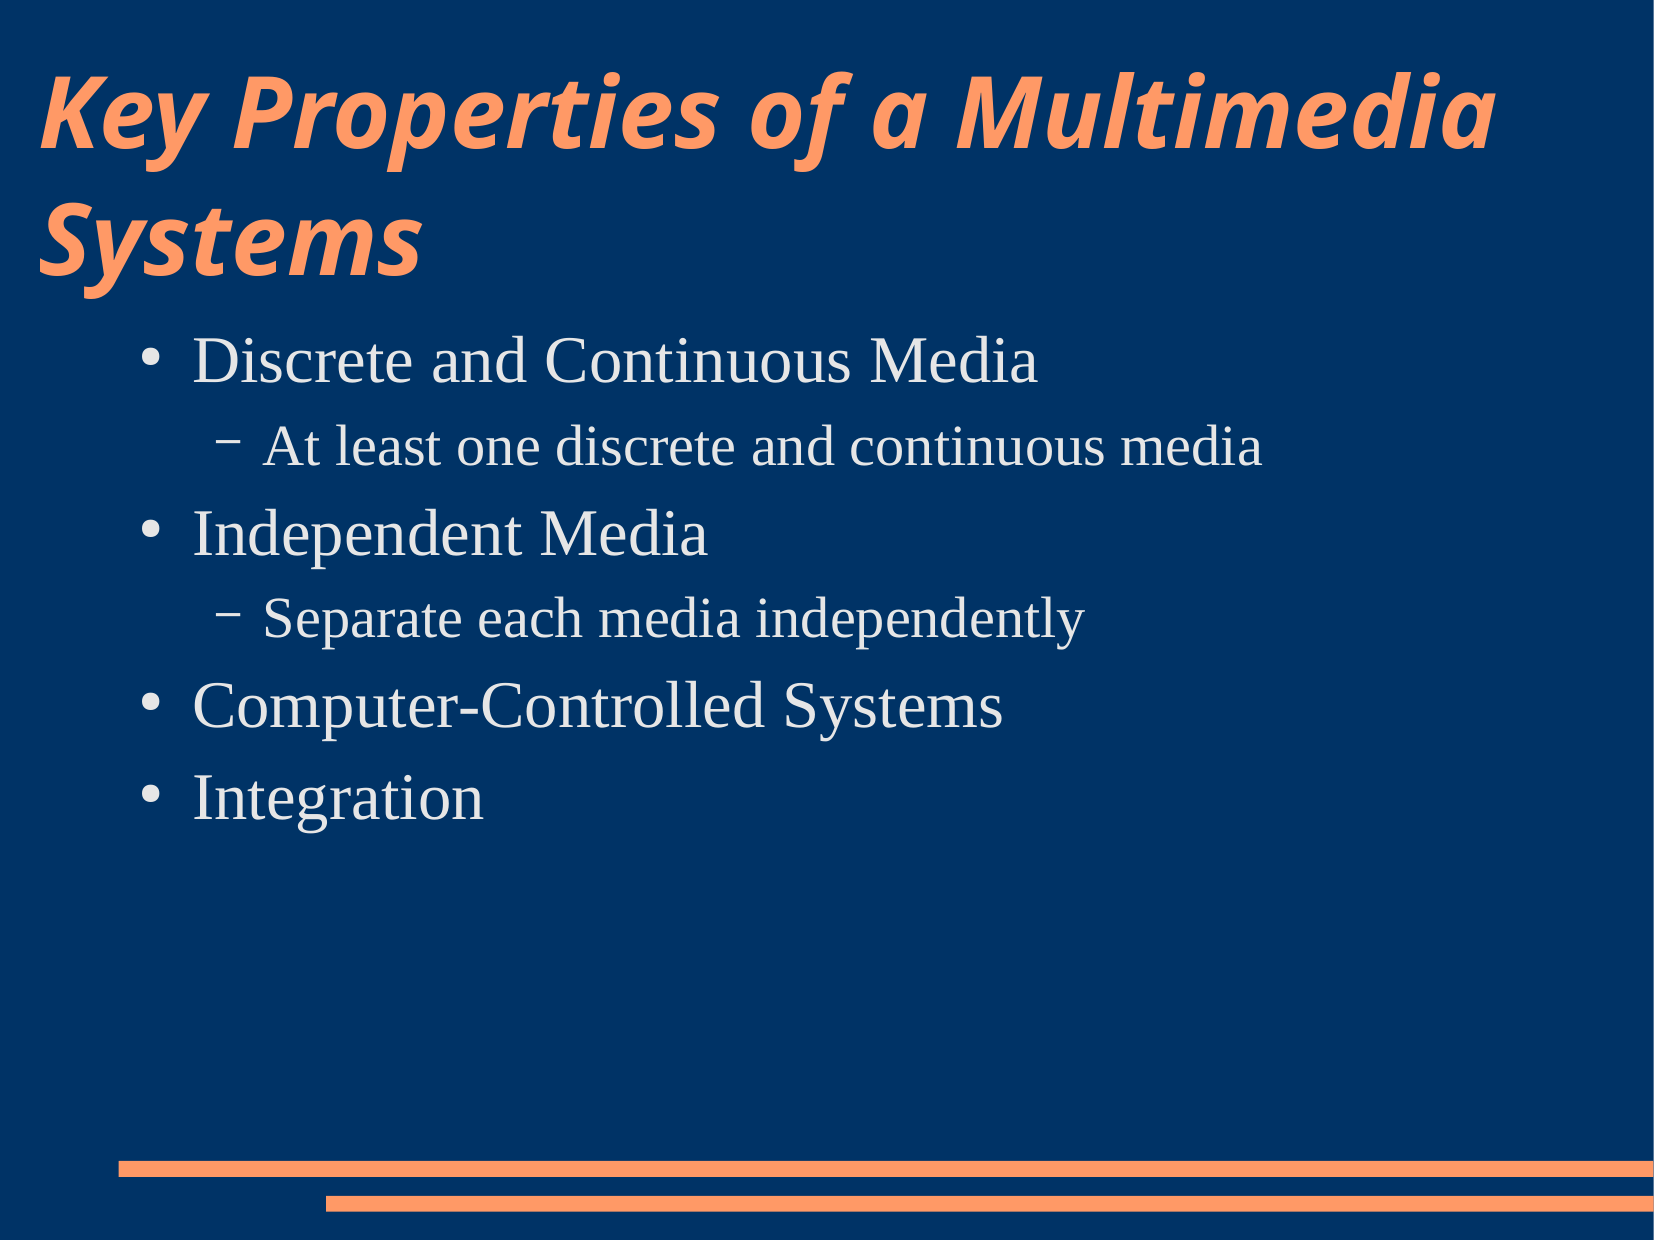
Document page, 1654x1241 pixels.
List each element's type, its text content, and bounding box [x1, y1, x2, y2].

title Key Properties of a Multimedia Systems [38, 42, 1623, 296]
list Discrete and Continuous Media At least one discrete and continuous media Independent Media Separate each media independently Computer-Controlled Systems Integration [121, 322, 1561, 1132]
